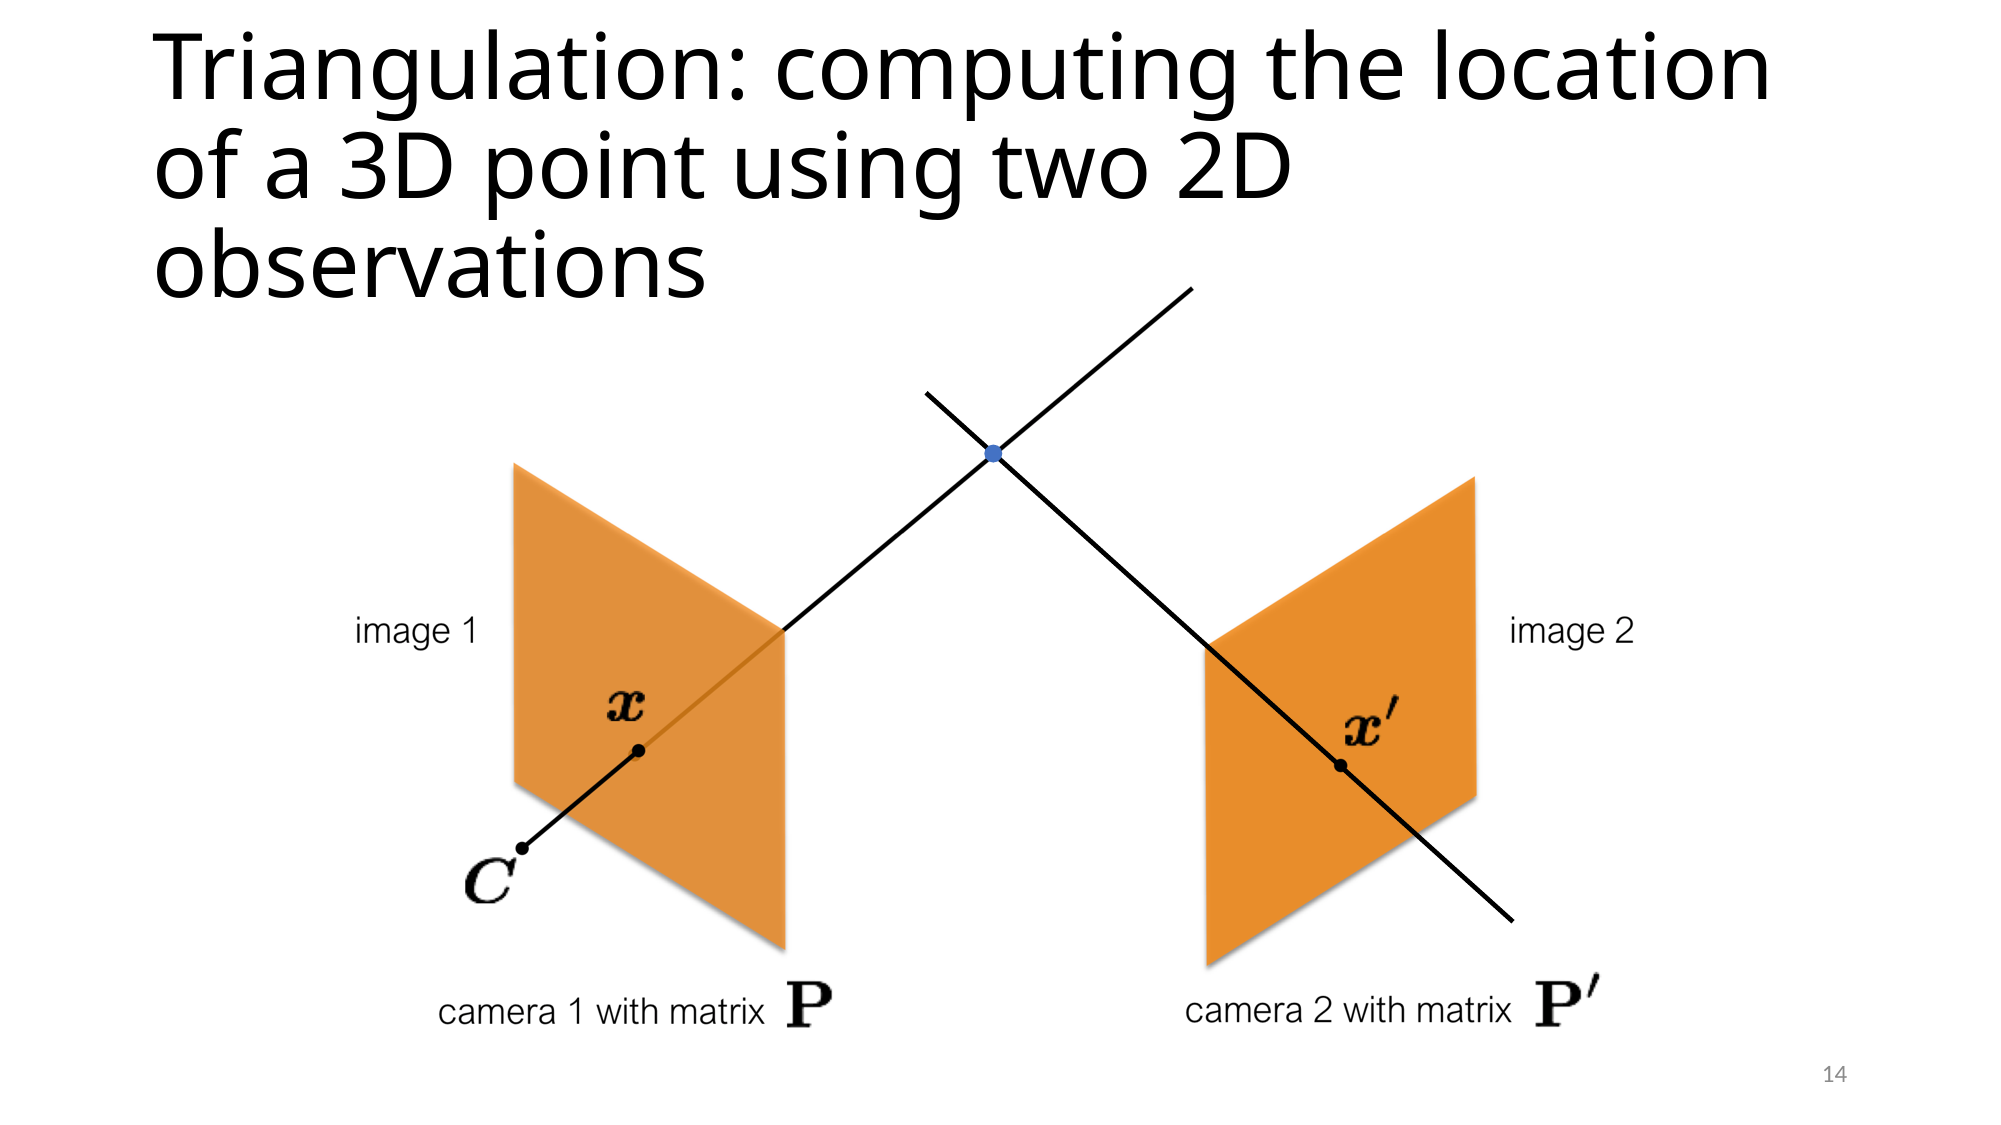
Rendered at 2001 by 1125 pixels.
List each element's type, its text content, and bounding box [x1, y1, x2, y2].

picture [313, 243, 1687, 1070]
title Triangulation: computing the location of a 3D point using two 2D observations [137, 59, 1863, 278]
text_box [926, 392, 1514, 922]
slide_number 14 [1412, 1042, 1863, 1103]
